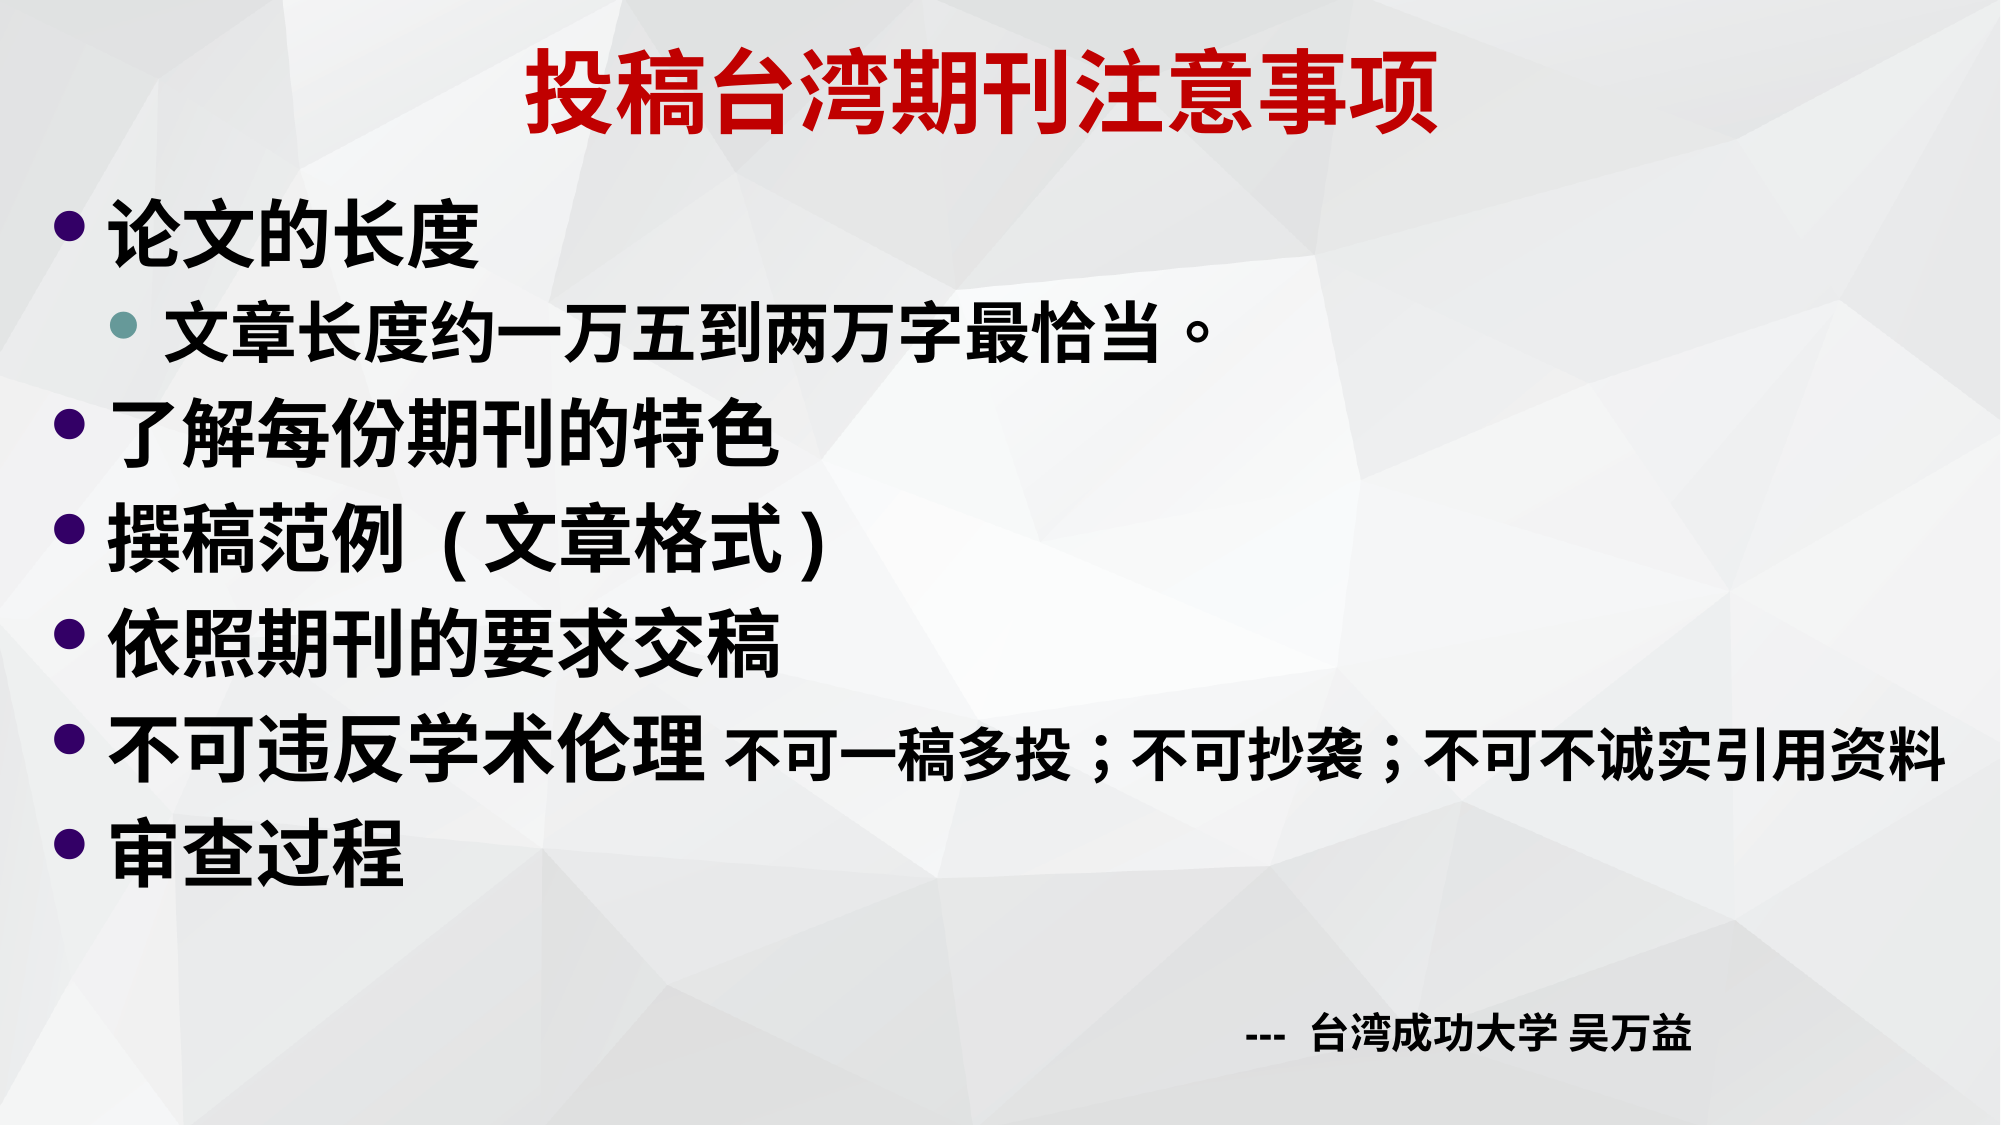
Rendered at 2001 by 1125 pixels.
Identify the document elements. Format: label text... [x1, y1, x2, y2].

text_box 投稿台湾期刊注意事项 [508, 89, 1592, 134]
picture [0, 0, 2001, 1125]
text_box 论文的长度 文章长度约一万五到两万字最恰当。 了解每份期刊的特色 撰稿范例 (文章格式) 依照期刊的要求交稿 不可违反学术伦理 不可一稿多投；不可抄袭；不可不诚实引用资料 审查过程 [35, 180, 1978, 904]
text_box --- 台湾成功大学 吴万益 [1230, 999, 1867, 1065]
